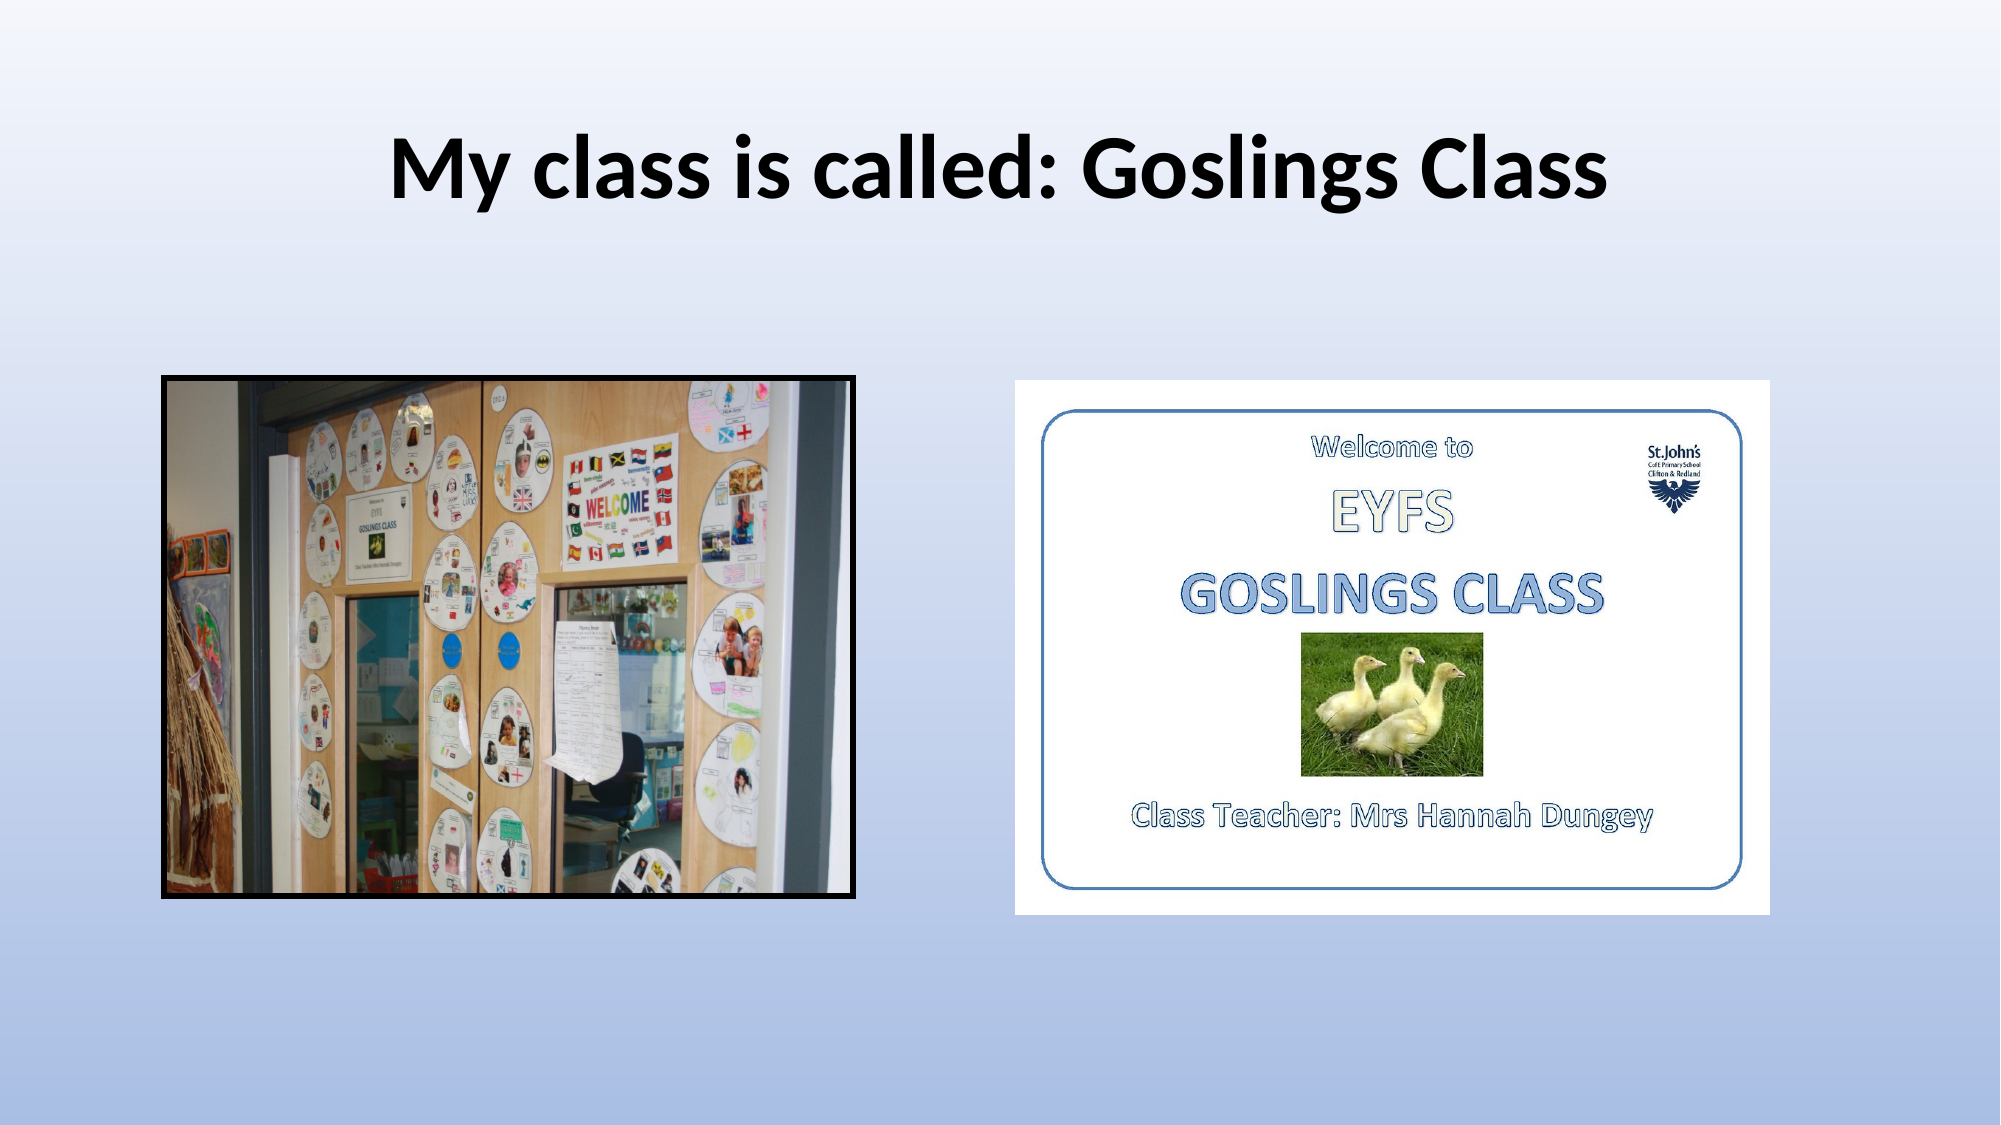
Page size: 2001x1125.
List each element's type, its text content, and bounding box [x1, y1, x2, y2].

picture [1014, 380, 1770, 915]
picture [166, 380, 851, 894]
title My class is called: Goslings Class [137, 59, 1863, 278]
